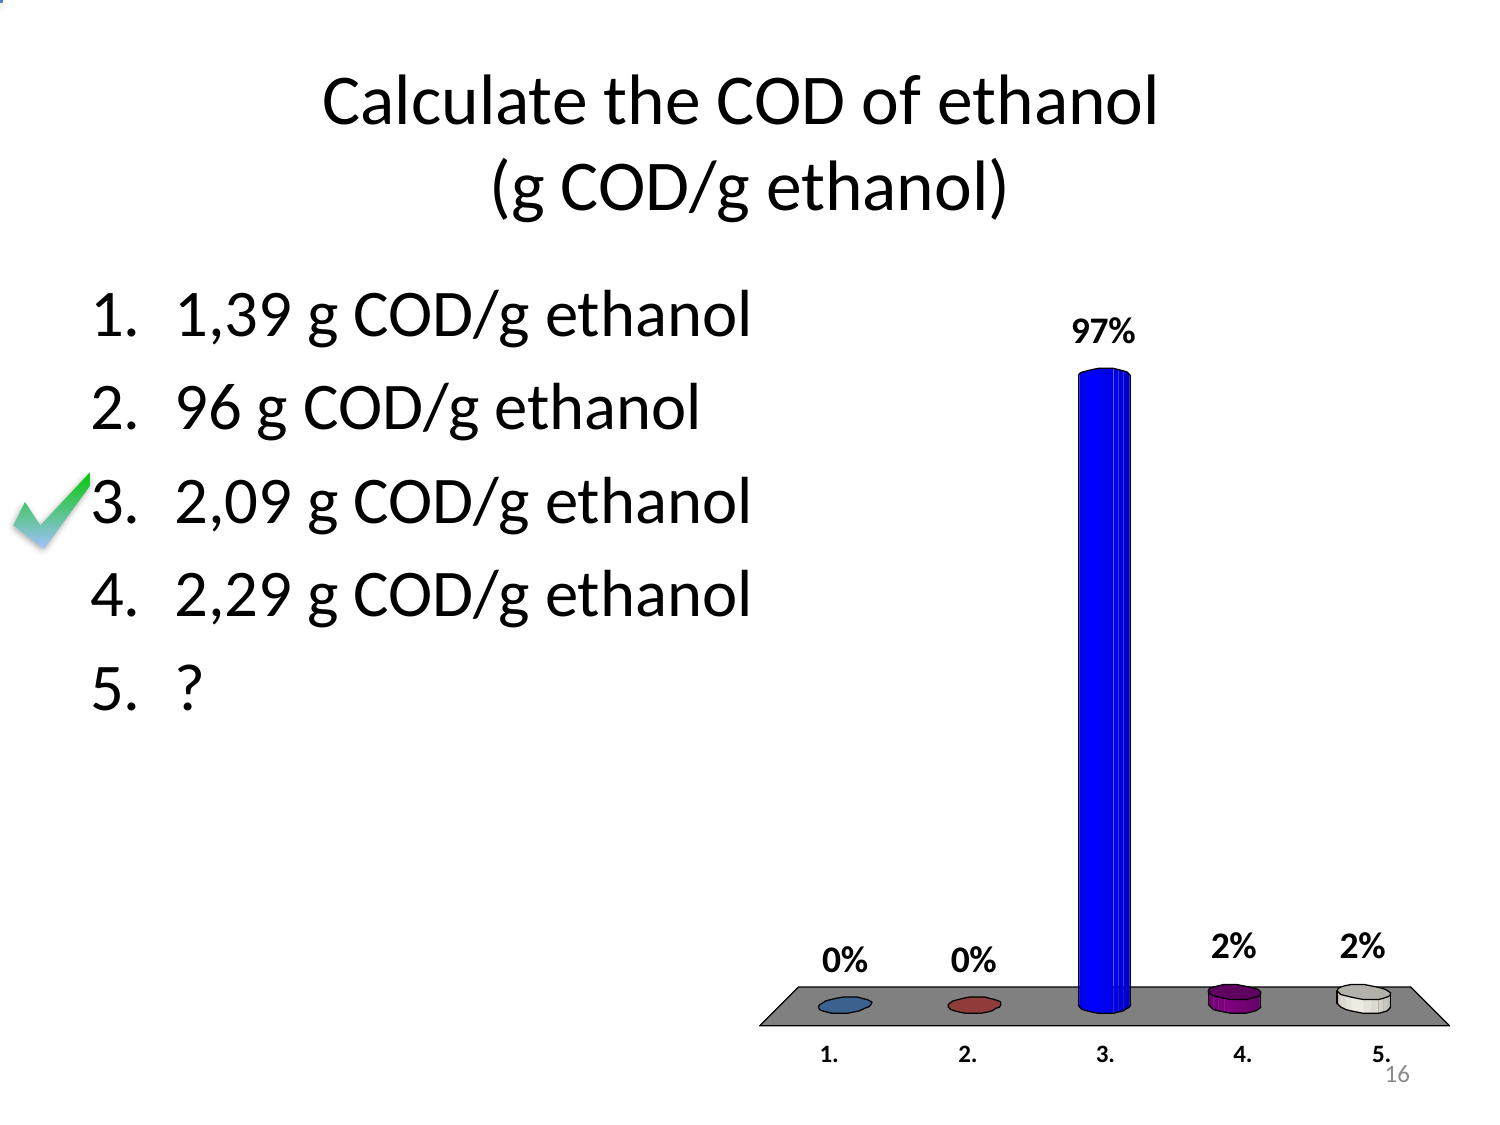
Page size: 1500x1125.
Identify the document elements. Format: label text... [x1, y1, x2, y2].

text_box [739, 270, 1490, 1115]
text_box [1374, 999, 1480, 1105]
title Calculate the COD of ethanol (g COD/g ethanol) [75, 45, 1425, 233]
text_box [12, 471, 92, 550]
list 1,39 g COD/g ethanol 96 g COD/g ethanol 2,09 g COD/g ethanol 2,29 g COD/g ethanol ? [75, 262, 804, 1005]
